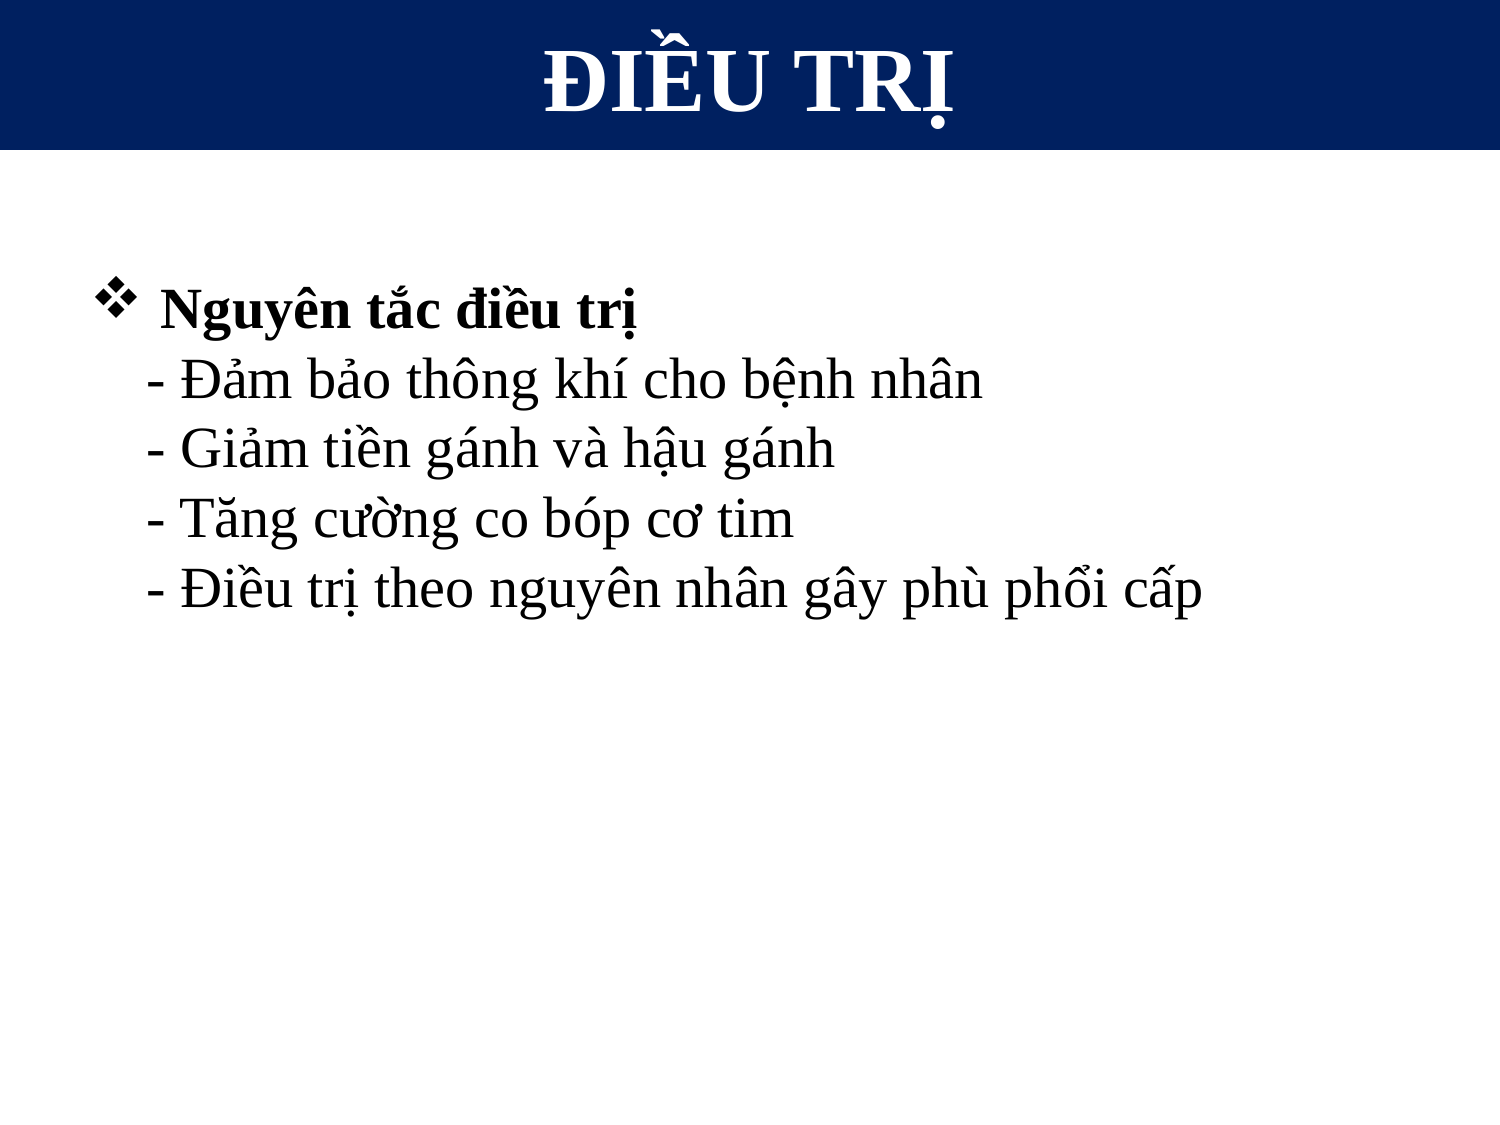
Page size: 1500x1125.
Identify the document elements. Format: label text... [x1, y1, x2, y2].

list Nguyên tắc điều trị - Đảm bảo thông khí cho bệnh nhân - Giảm tiền gánh và hậu gánh - Tăng cường co bóp cơ tim - Điều trị theo nguyên nhân gây phù phổi cấp [75, 262, 1425, 1005]
text_box ĐIỀU TRỊ [0, 0, 1500, 150]
